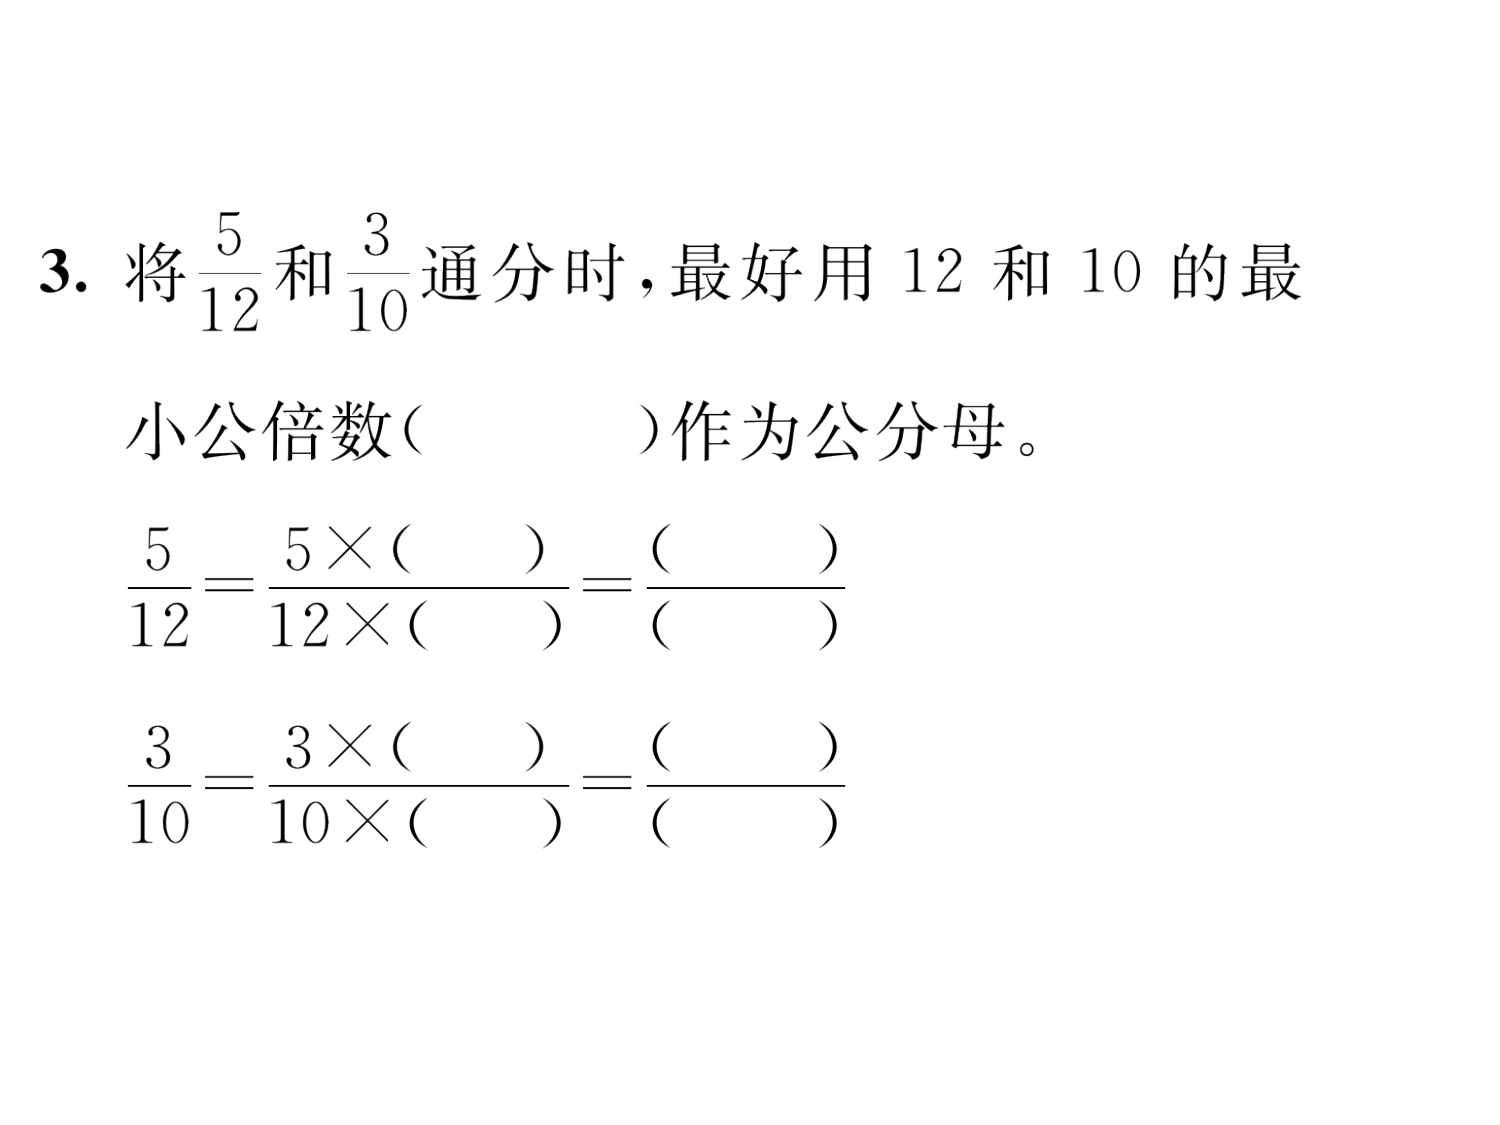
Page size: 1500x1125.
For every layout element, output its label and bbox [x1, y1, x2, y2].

picture [35, 177, 1453, 892]
